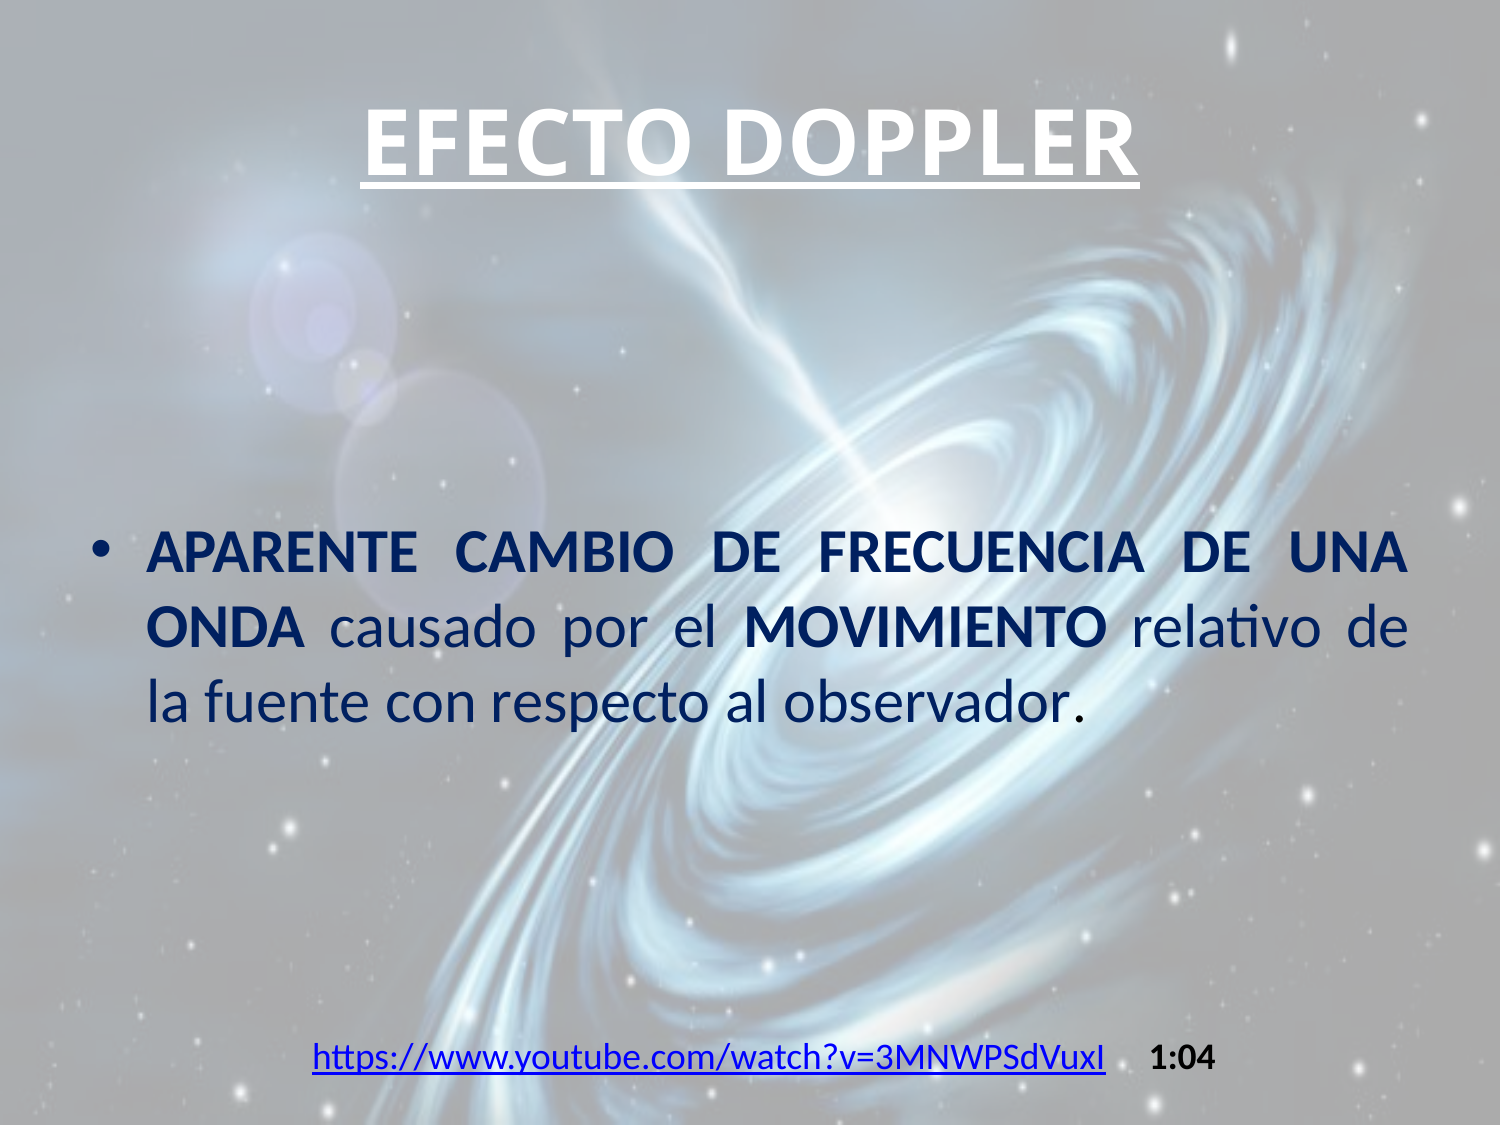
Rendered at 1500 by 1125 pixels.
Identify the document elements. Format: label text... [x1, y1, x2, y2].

list APARENTE CAMBIO DE FRECUENCIA DE UNA ONDA causado por el MOVIMIENTO relativo de la fuente con respecto al observador. [75, 257, 1425, 1000]
title EFECTO DOPPLER [75, 45, 1425, 233]
text_box https://www.youtube.com/watch?v=3MNWPSdVuxI 1:04 [297, 1024, 1249, 1085]
